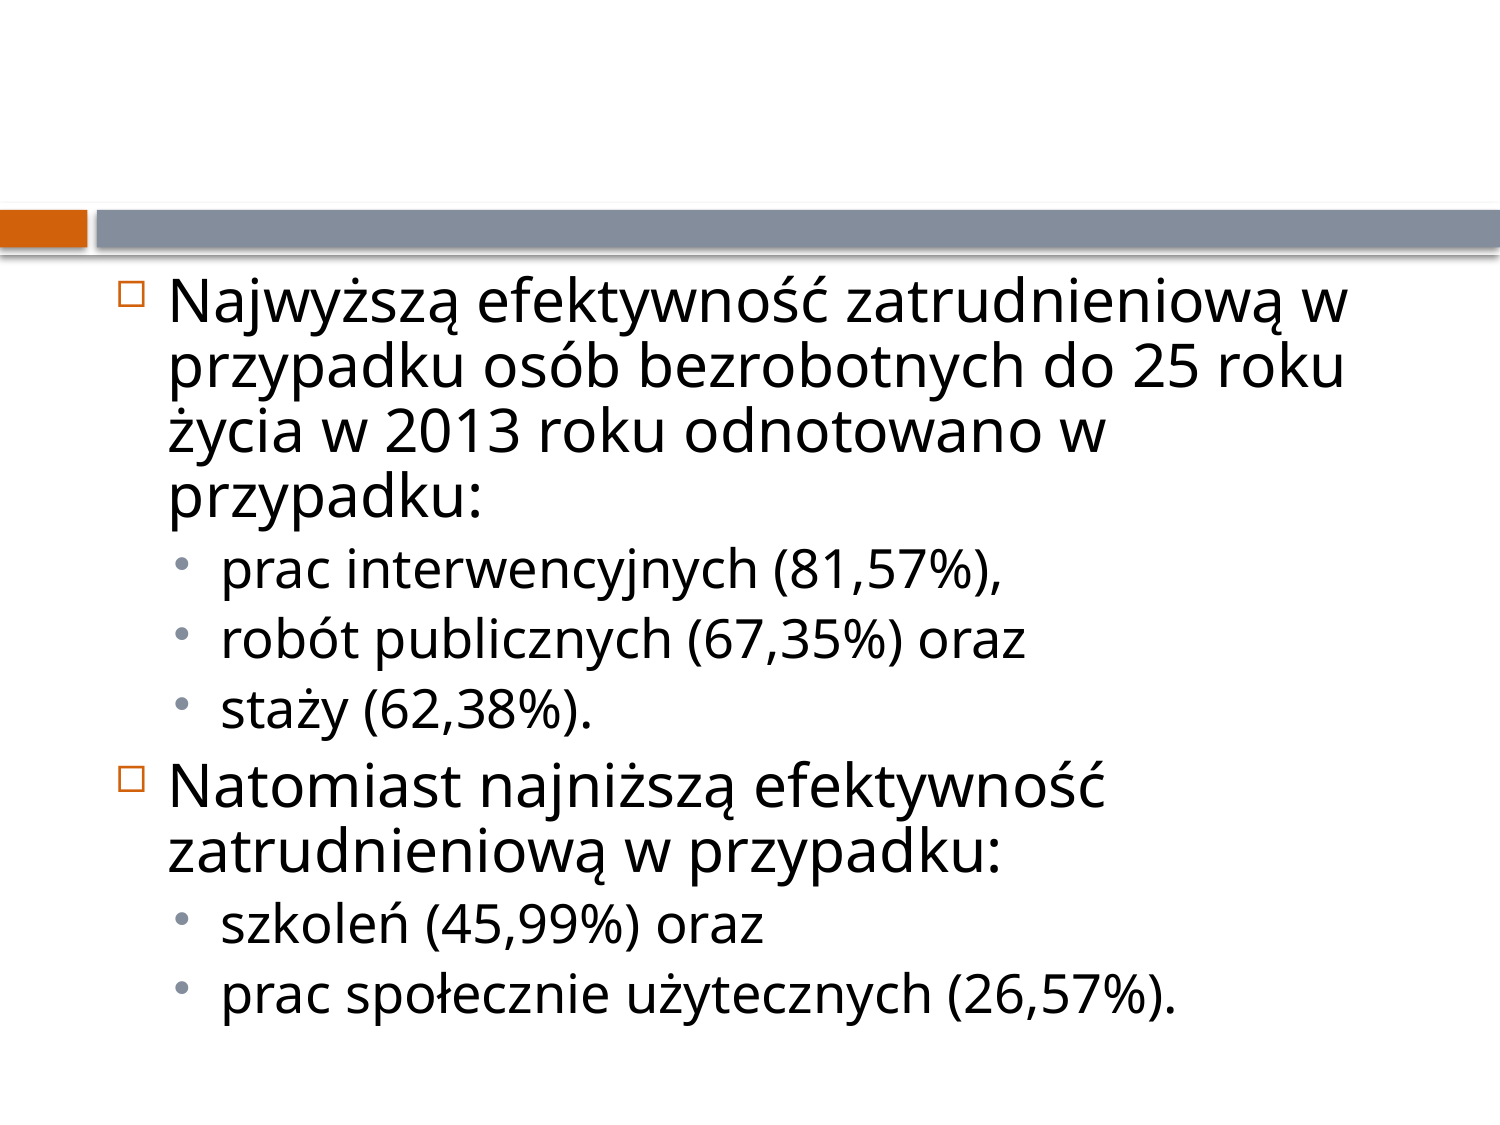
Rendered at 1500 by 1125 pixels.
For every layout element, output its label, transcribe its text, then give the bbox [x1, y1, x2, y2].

list Najwyższą efektywność zatrudnieniową w przypadku osób bezrobotnych do 25 roku życia w 2013 roku odnotowano w przypadku: prac interwencyjnych (81,57%), robót publicznych (67,35%) oraz staży (62,38%). Natomiast najniższą efektywność zatrudnieniową w przypadku: szkoleń (45,99%) oraz prac społecznie użytecznych (26,57%). [100, 262, 1439, 1006]
